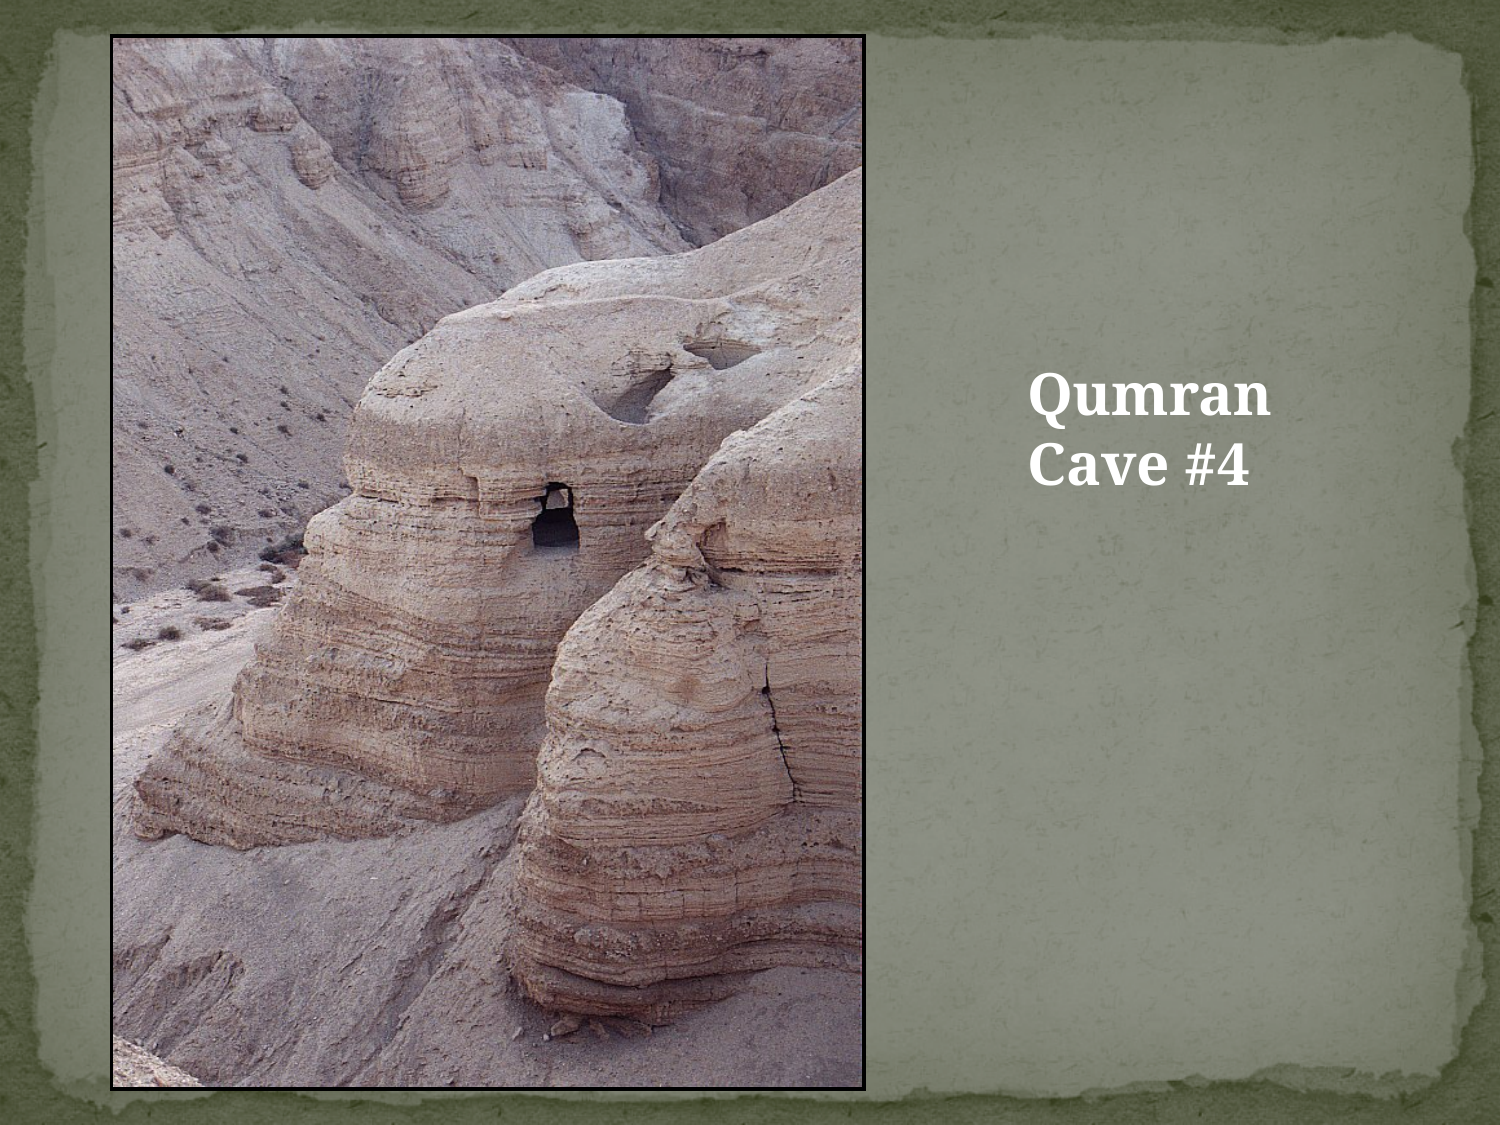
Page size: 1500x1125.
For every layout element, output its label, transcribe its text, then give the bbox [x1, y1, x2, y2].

text_box Qumran Cave #4 [1012, 349, 1331, 505]
picture [113, 38, 863, 1087]
